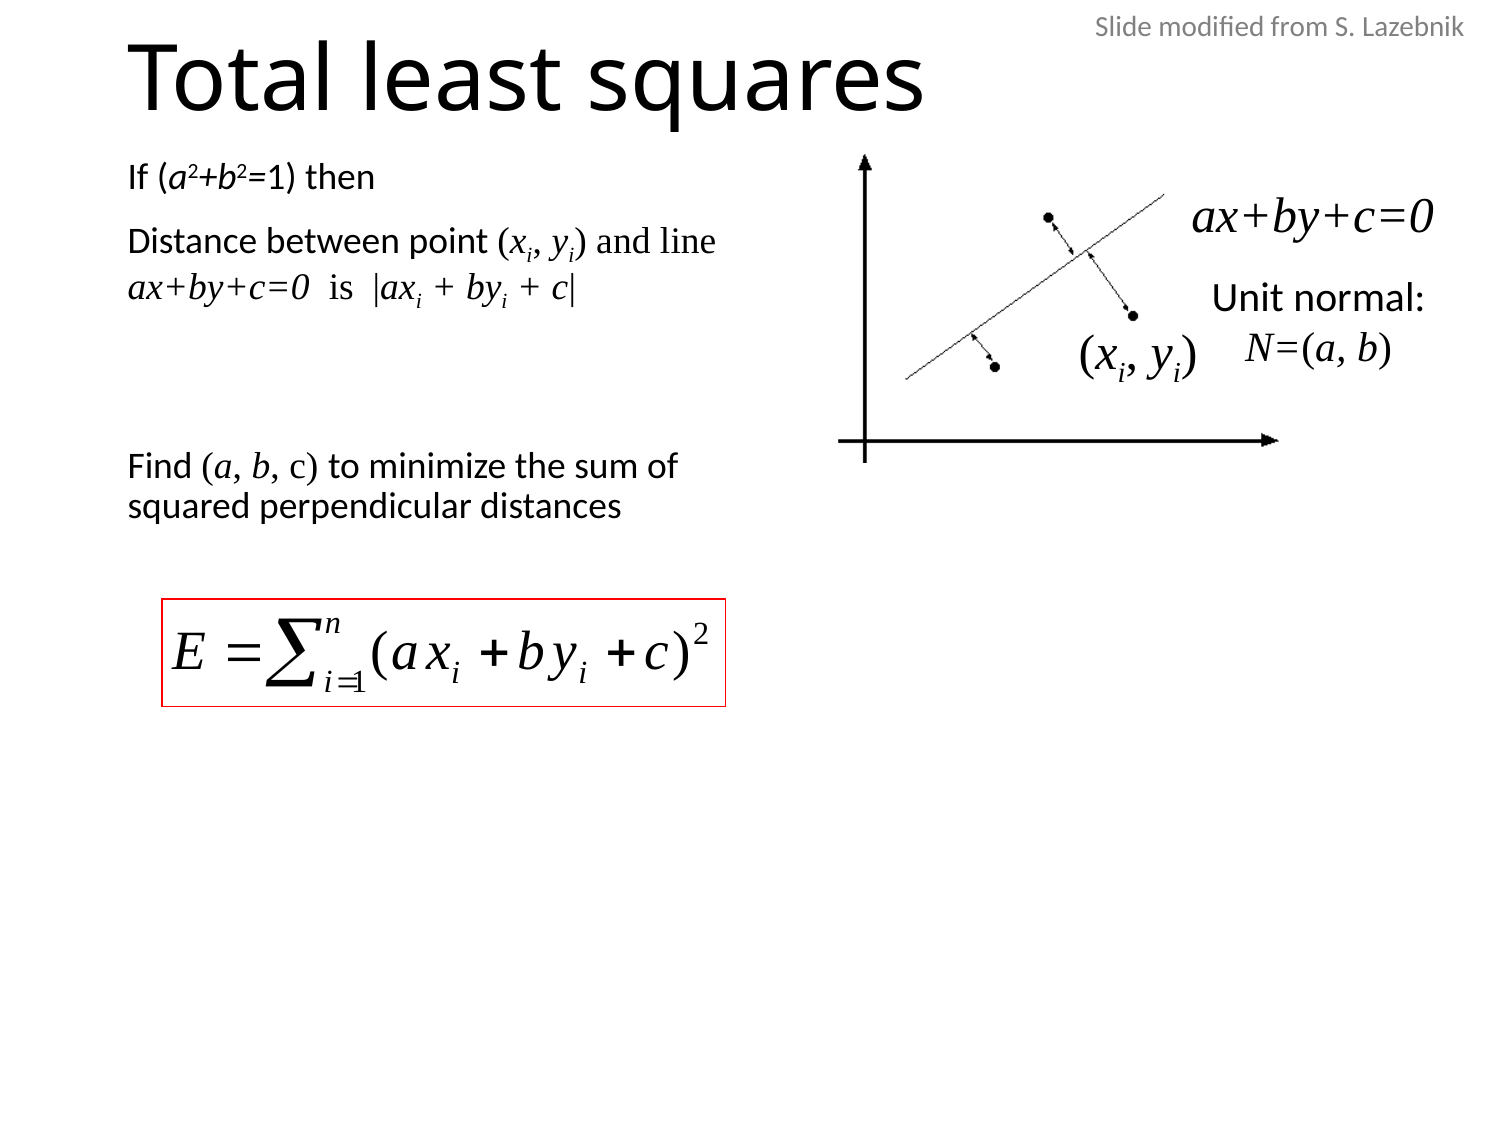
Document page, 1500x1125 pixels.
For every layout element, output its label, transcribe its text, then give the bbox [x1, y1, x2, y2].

text_box Unit normal: N=(a, b) [1280, 262, 1488, 378]
picture [837, 153, 1280, 463]
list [162, 599, 725, 706]
title Total least squares [112, 12, 1388, 150]
list If (a2+b2=1) then Distance between point (xi, yi) and line ax+by+c=0 is |axi + byi + c| Find (a, b, c) to minimize the sum of squared perpendicular distances [112, 149, 825, 538]
text_box Slide modified from S. Lazebnik [1080, 0, 1480, 50]
text_box ax+by+c=0 [1280, 174, 1450, 250]
